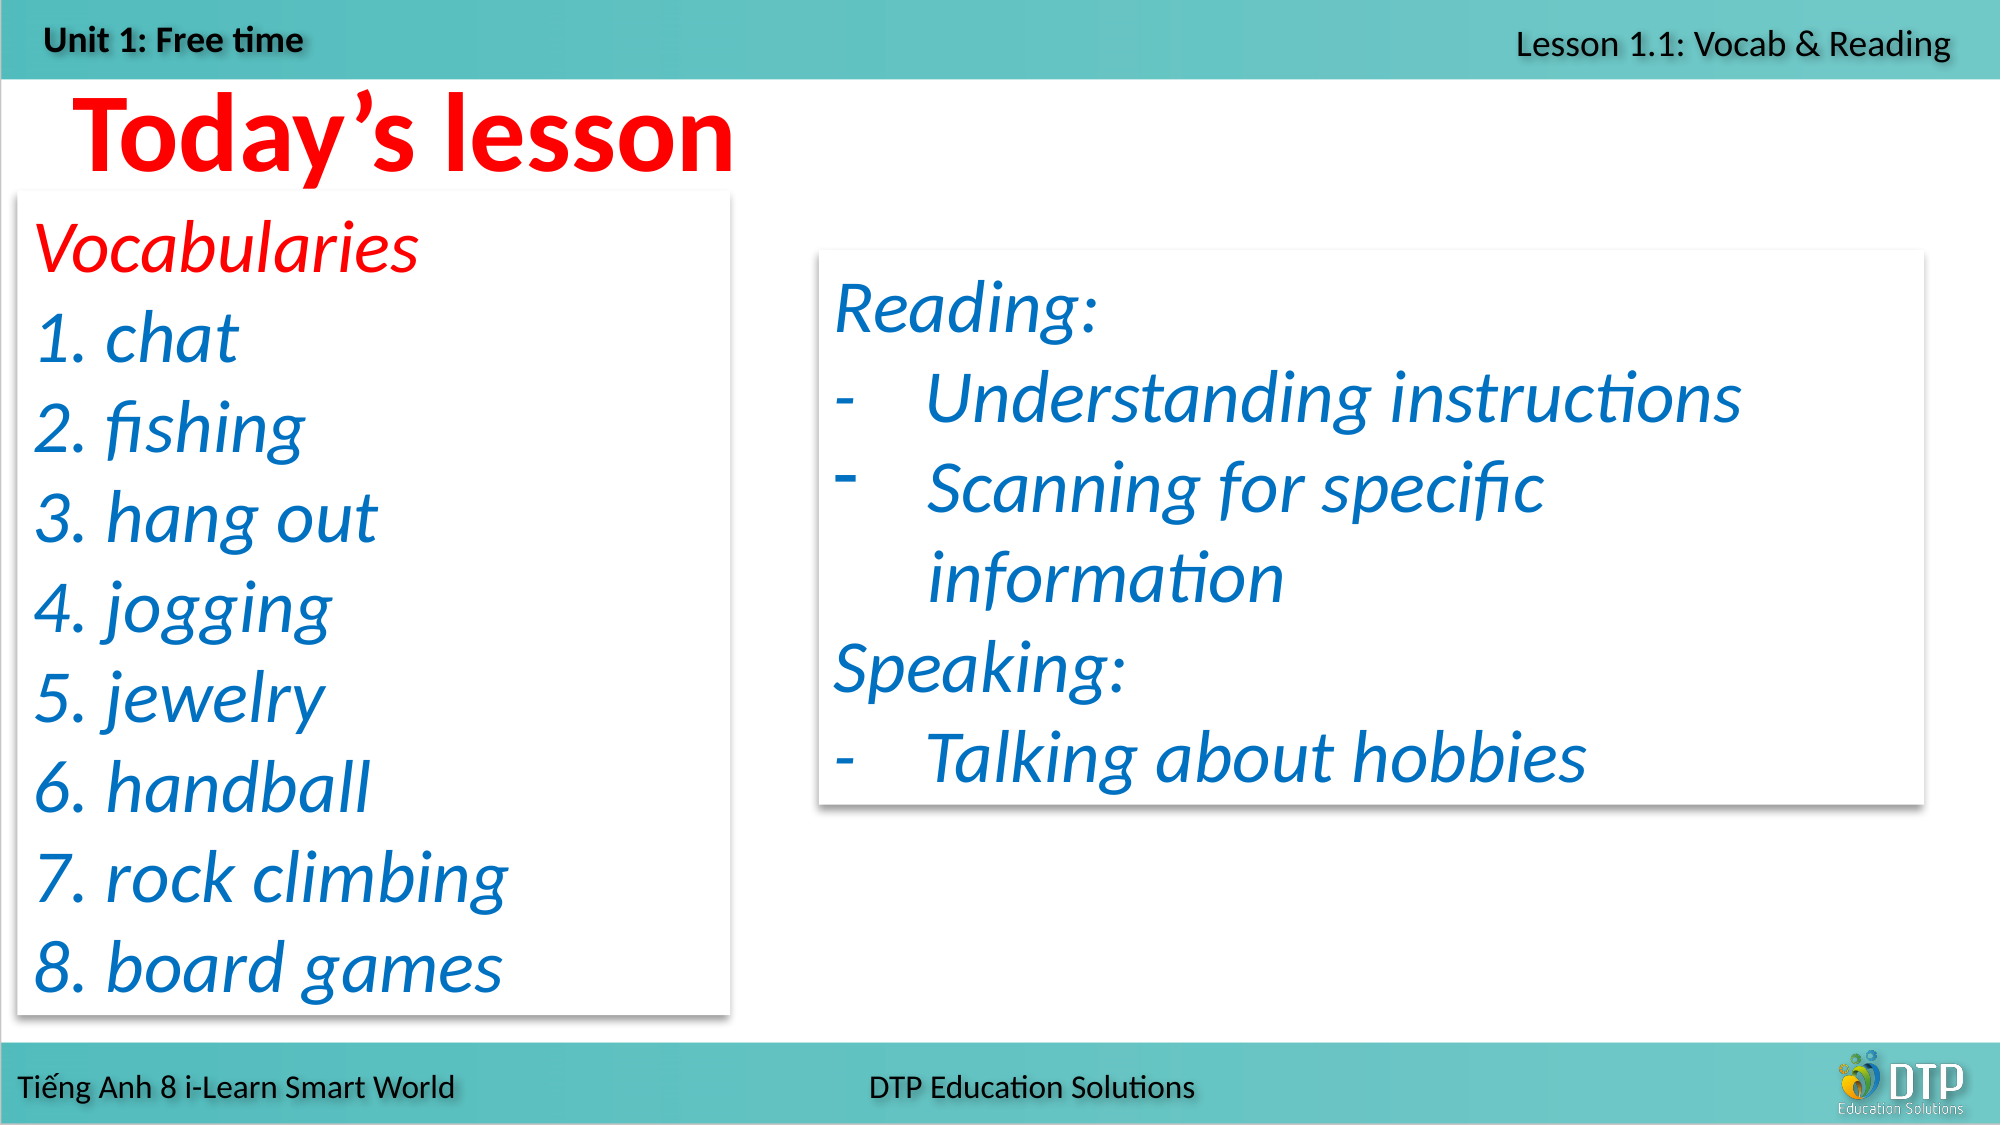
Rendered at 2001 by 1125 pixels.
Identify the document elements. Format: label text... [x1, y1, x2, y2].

text_box Vocabularies 1. chat 2. fishing 3. hang out 4. jogging 5. jewelry 6. handball 7. rock climbing 8. board games [17, 190, 731, 1016]
text_box Reading: - Understanding instructions Scanning for specific information Speaking: - Talking about hobbies [818, 249, 1925, 805]
picture [0, 0, 2000, 1125]
text_box Today’s lesson [57, 51, 753, 202]
